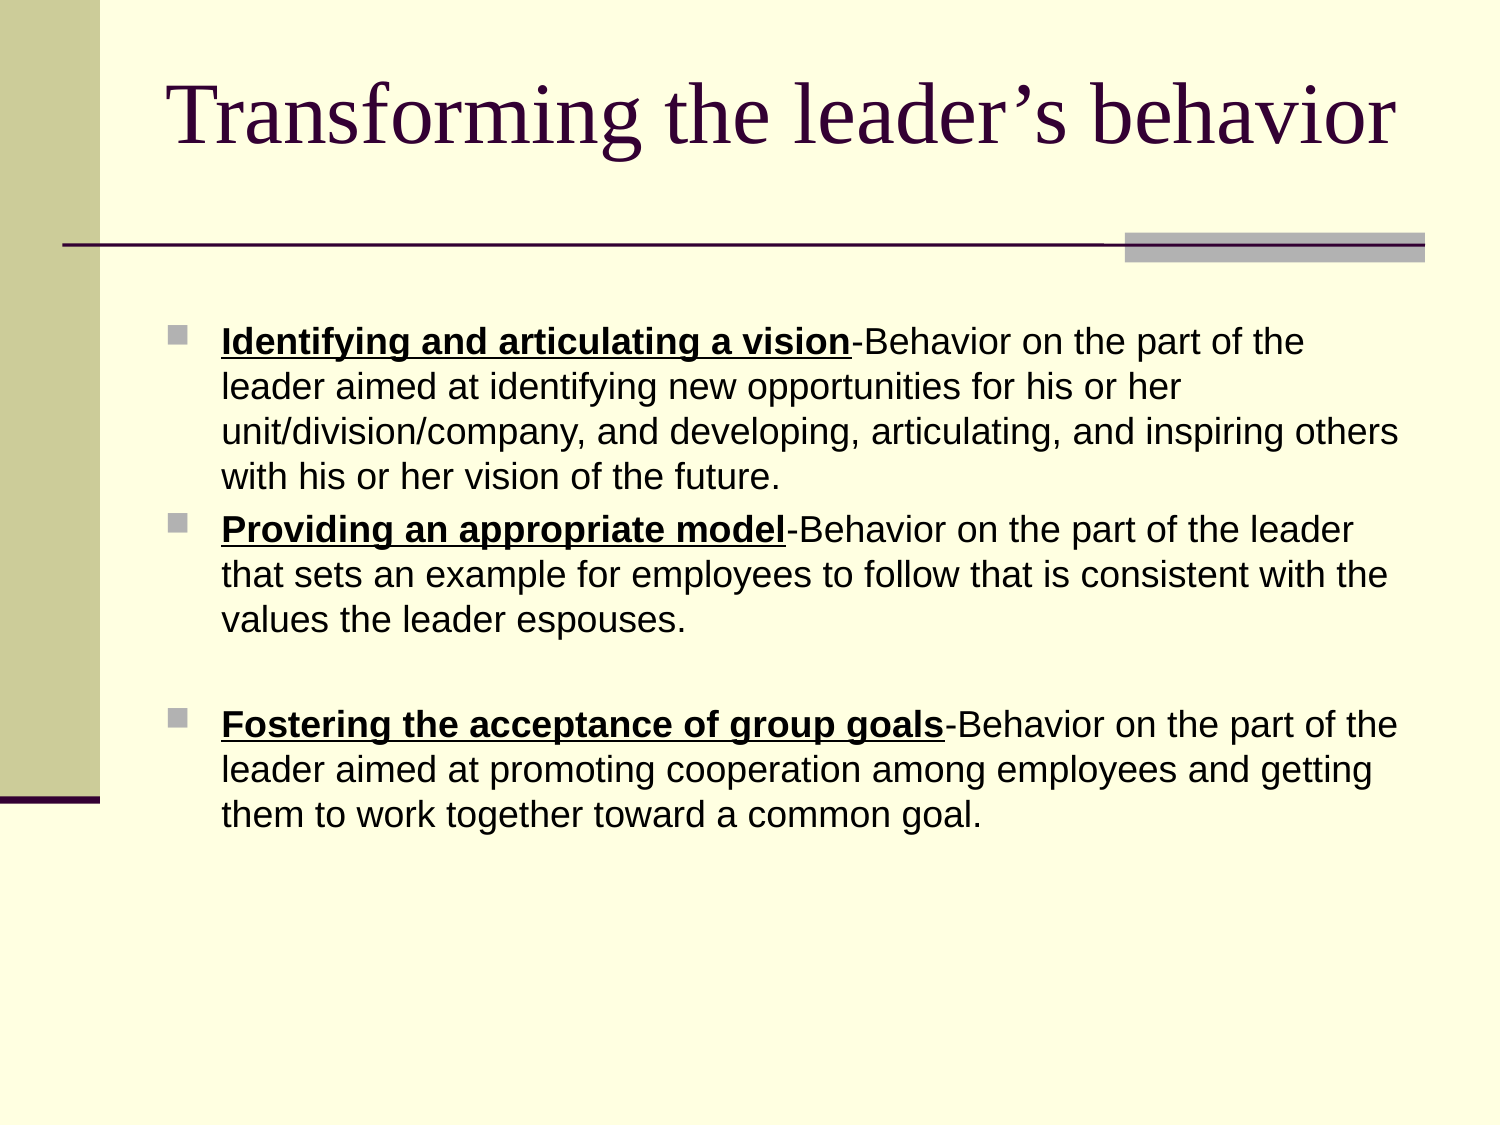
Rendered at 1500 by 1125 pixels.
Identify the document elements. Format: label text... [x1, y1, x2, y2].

title Transforming the leader’s behavior [149, 45, 1426, 234]
list Identifying and articulating a vision‑Behavior on the part of the leader aimed at identifying new opportunities for his or her unit/division/company, and developing, articulating, and inspiring others with his or her vision of the future. Providing an appropriate model‑Behavior on the part of the leader that sets an example for employees to follow that is consistent with the values the leader espouses. Fostering the acceptance of group goals‑Behavior on the part of the leader aimed at promoting cooperation among employees and getting them to work together toward a common goal. [149, 262, 1426, 1006]
